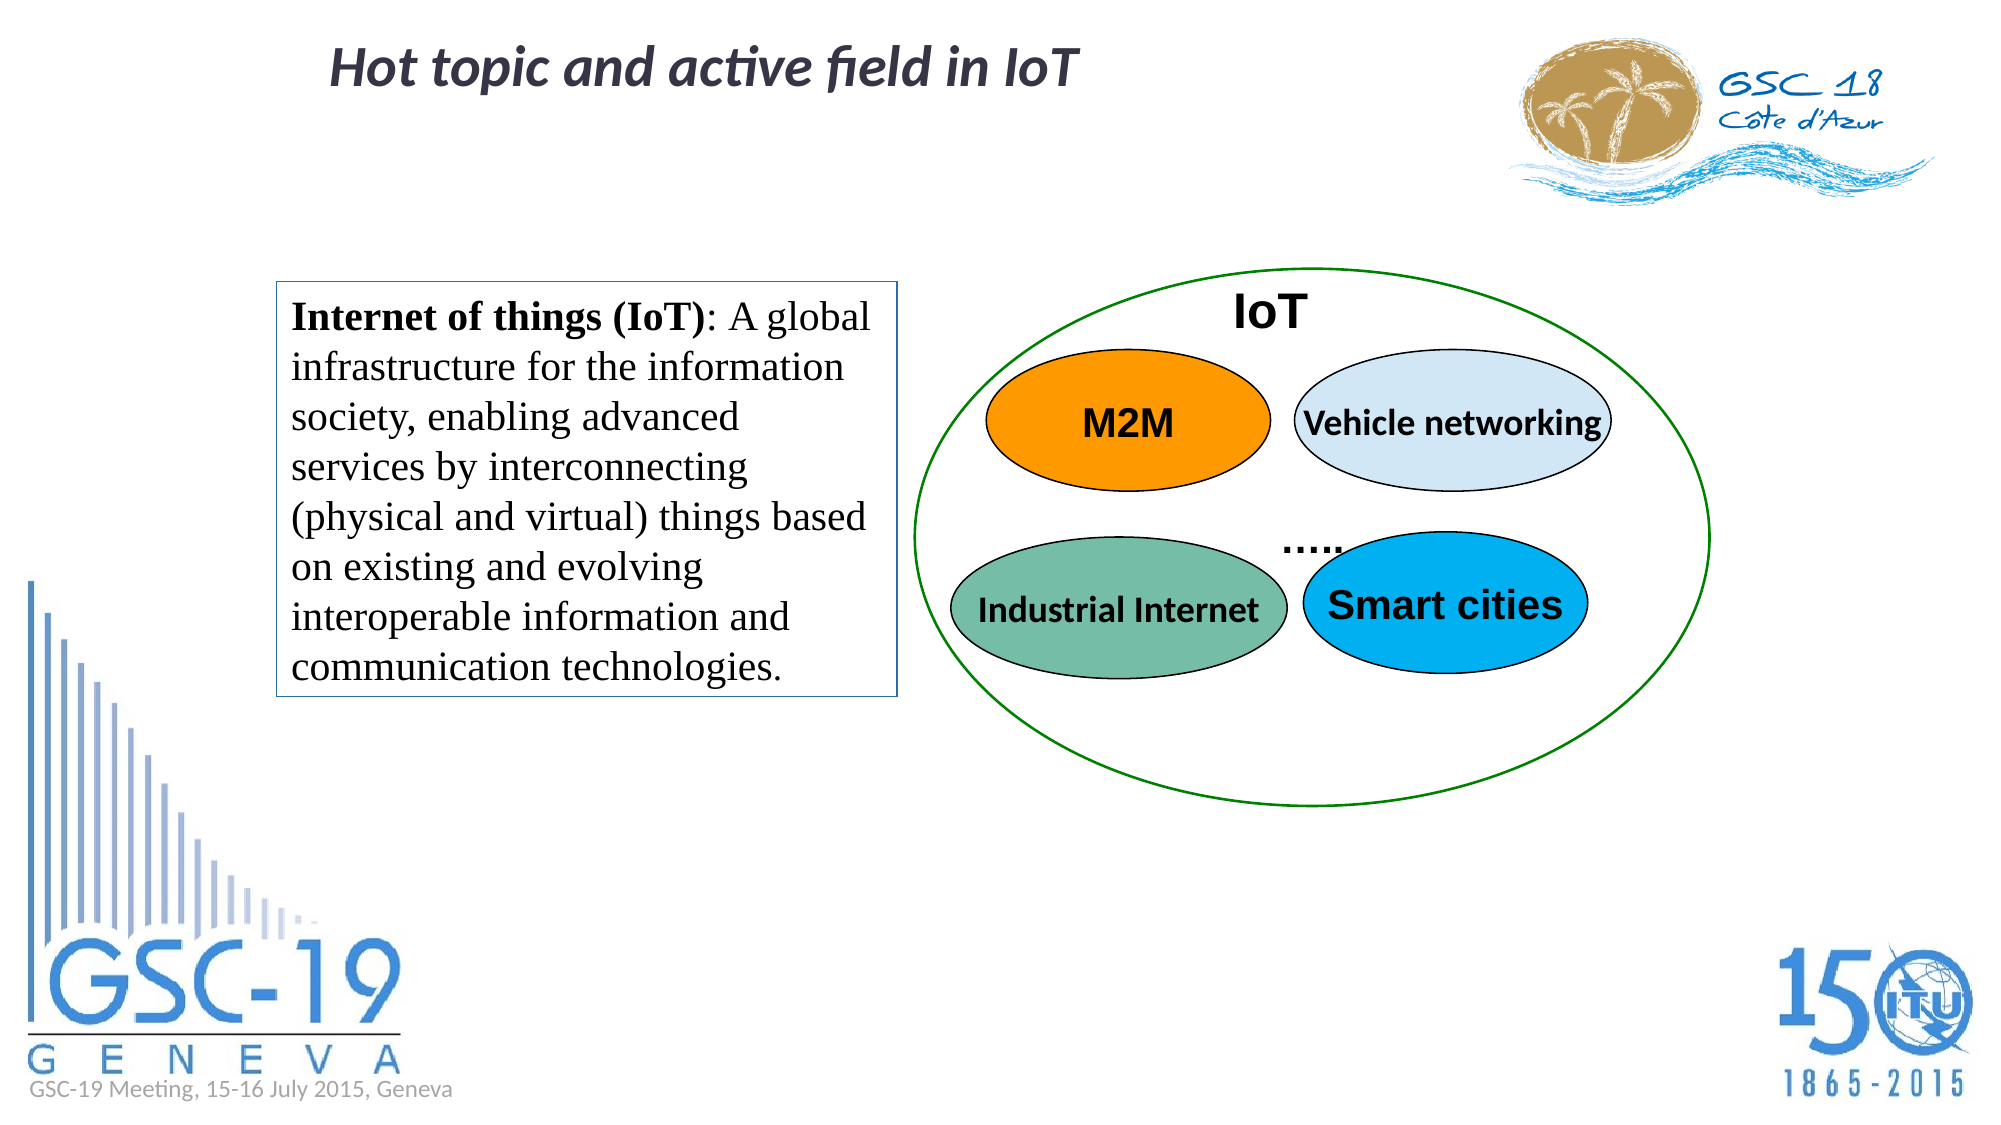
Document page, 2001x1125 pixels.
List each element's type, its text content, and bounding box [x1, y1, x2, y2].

text_box Hot topic and active field in IoT [314, 0, 1775, 172]
picture [1766, 936, 1986, 1107]
picture [1491, 35, 1950, 208]
picture [19, 567, 416, 1084]
text_box Internet of things (IoT): A global infrastructure for the information society, enabling advanced services by interconnecting (physical and virtual) things based on existing and evolving interoperable information and communication technologies. [276, 281, 898, 697]
text_box ….. [914, 271, 1710, 806]
text_box M2M [986, 349, 1271, 492]
text_box IoT [1170, 271, 1371, 347]
text_box Smart cities [1303, 531, 1588, 674]
text_box Vehicle networking [1294, 349, 1612, 492]
text_box Industrial Internet [950, 536, 1288, 679]
